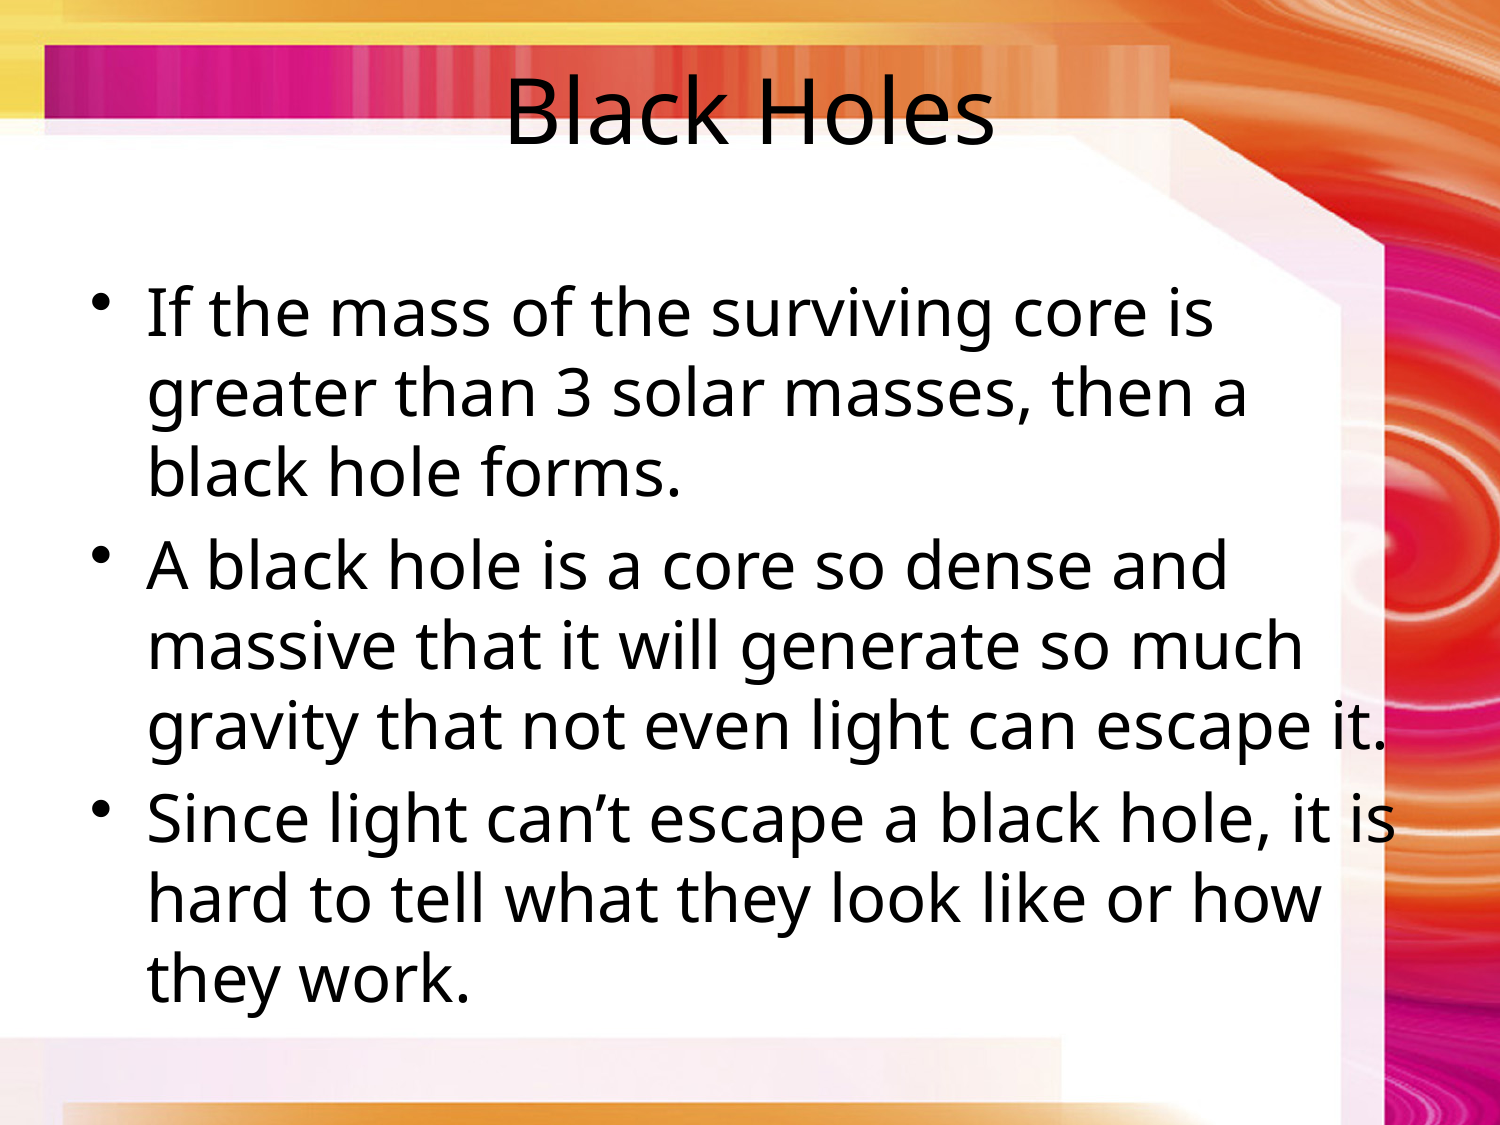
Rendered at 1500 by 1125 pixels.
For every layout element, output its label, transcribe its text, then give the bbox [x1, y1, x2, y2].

picture [0, 0, 1500, 1125]
title Black Holes [75, 45, 1425, 233]
list If the mass of the surviving core is greater than 3 solar masses, then a black hole forms. A black hole is a core so dense and massive that it will generate so much gravity that not even light can escape it. Since light can’t escape a black hole, it is hard to tell what they look like or how they work. [75, 262, 1425, 1005]
